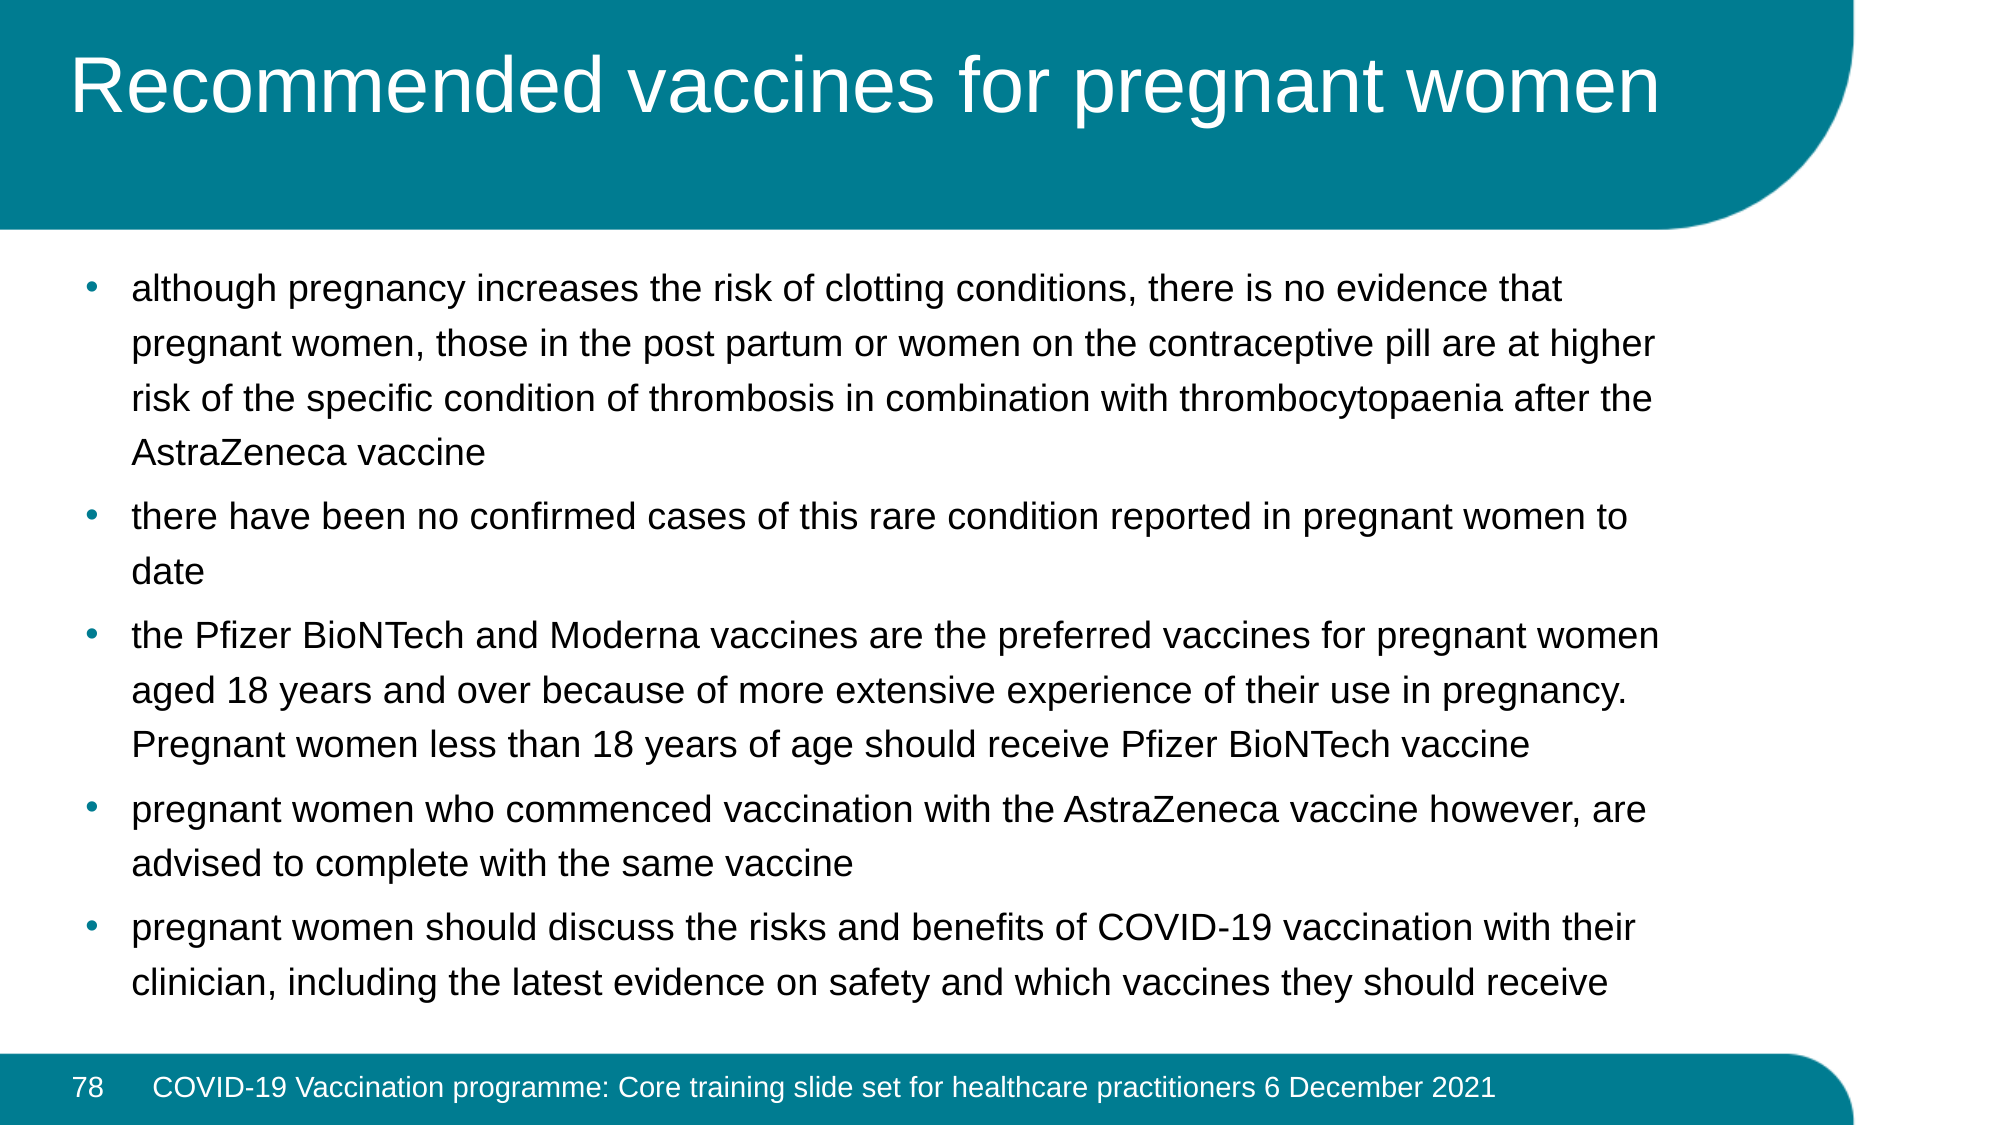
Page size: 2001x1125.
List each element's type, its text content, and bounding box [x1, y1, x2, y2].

title Recommended vaccines for pregnant women [54, 36, 1780, 197]
footer COVID-19 Vaccination programme: Core training slide set for healthcare practitioners 6 December 2021 [137, 1056, 1780, 1116]
slide_number 78 [21, 1056, 120, 1117]
list although pregnancy increases the risk of clotting conditions, there is no evidence that pregnant women, those in the post partum or women on the contraceptive pill are at higher risk of the specific condition of thrombosis in combination with thrombocytopaenia after the AstraZeneca vaccine there have been no confirmed cases of this rare condition reported in pregnant women to date the Pfizer BioNTech and Moderna vaccines are the preferred vaccines for pregnant women aged 18 years and over because of more extensive experience of their use in pregnancy. Pregnant women less than 18 years of age should receive Pfizer BioNTech vaccine pregnant women who commenced vaccination with the AstraZeneca vaccine however, are advised to complete with the same vaccine pregnant women should discuss the risks and benefits of COVID-19 vaccination with their clinician, including the latest evidence on safety and which vaccines they should receive [70, 247, 1697, 1025]
